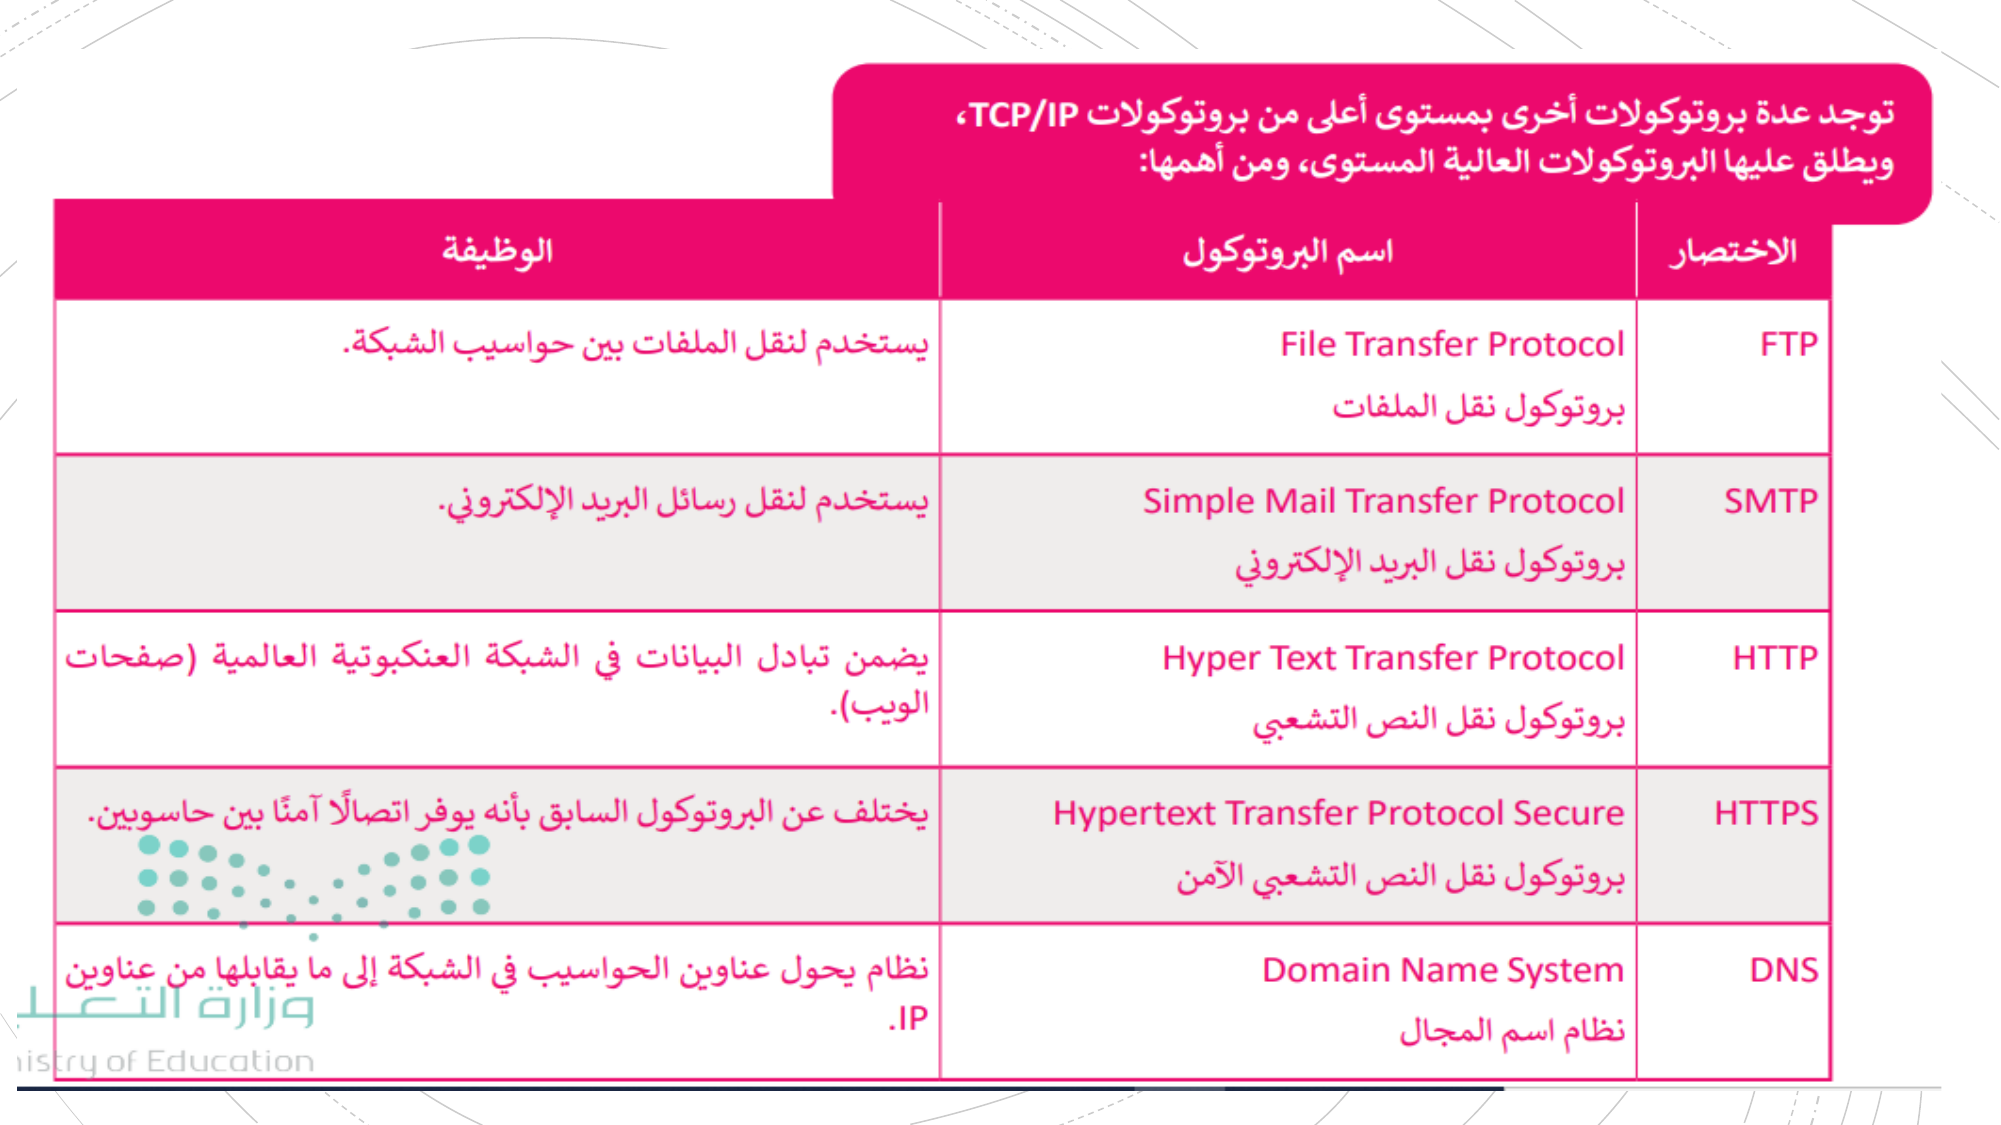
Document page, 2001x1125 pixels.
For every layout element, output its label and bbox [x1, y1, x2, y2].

picture [16, 48, 1942, 1091]
